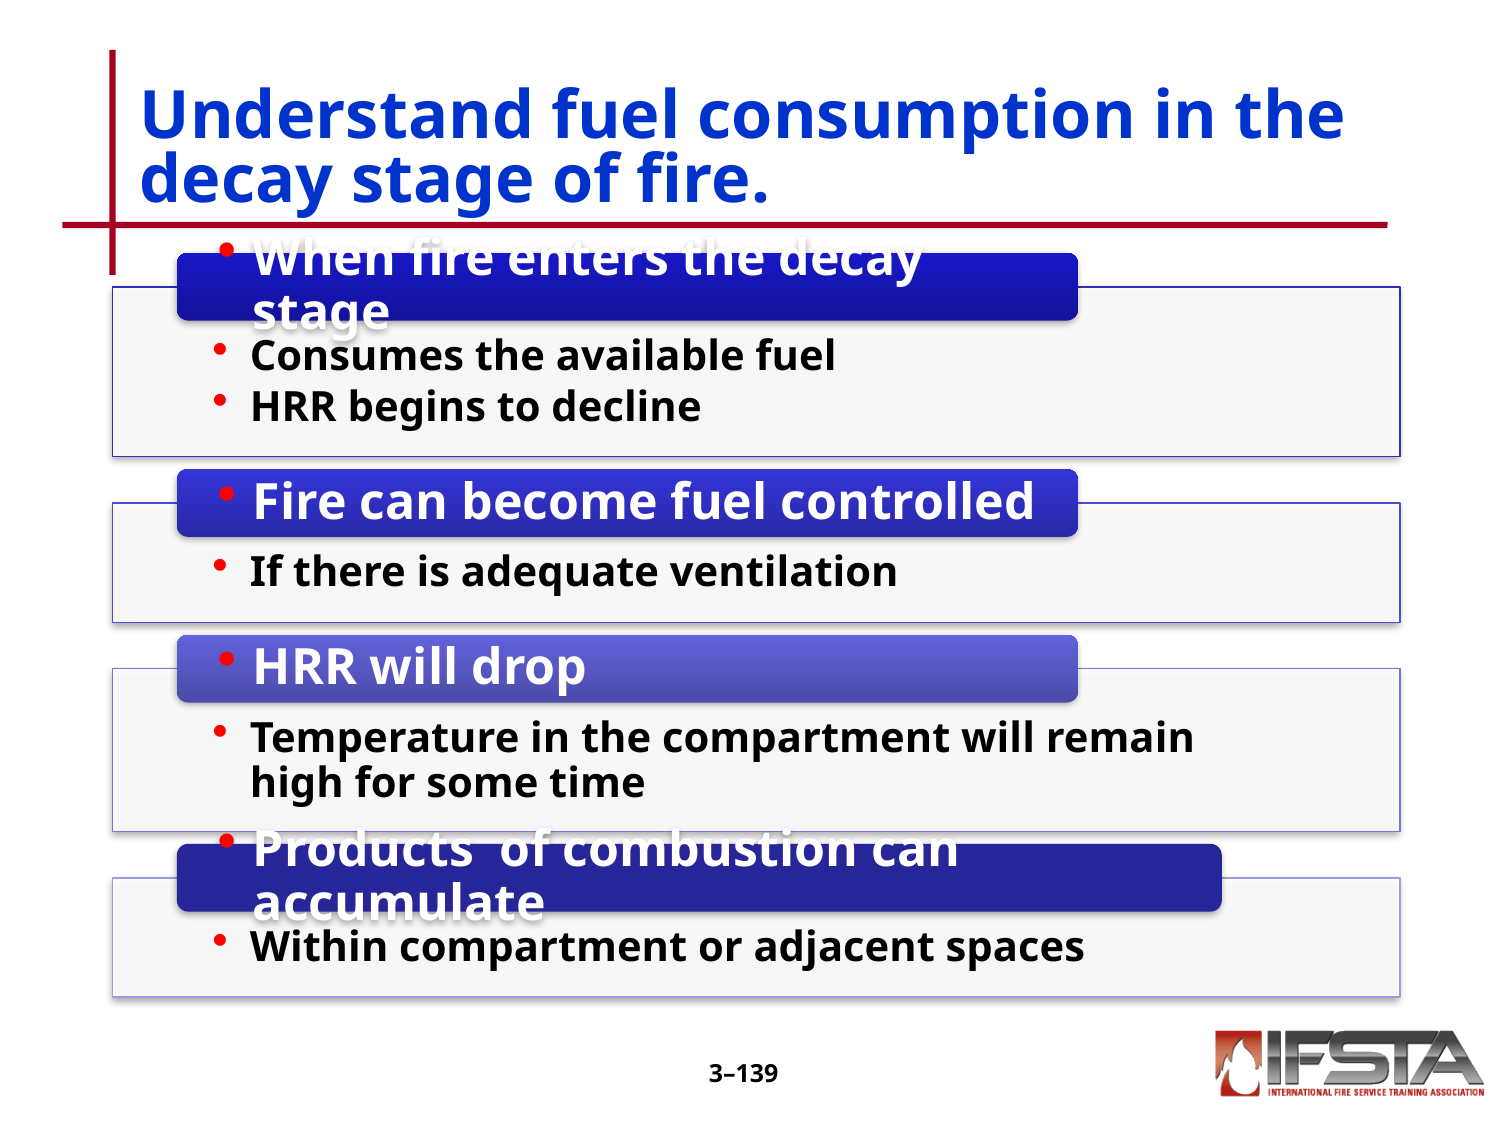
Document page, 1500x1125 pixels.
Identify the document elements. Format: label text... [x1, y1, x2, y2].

slide_number 3–138 [587, 1050, 900, 1125]
text_box Understand fuel consumption in the decay stage of fire. [124, 80, 1400, 231]
picture [1215, 1030, 1485, 1099]
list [112, 249, 1401, 1001]
